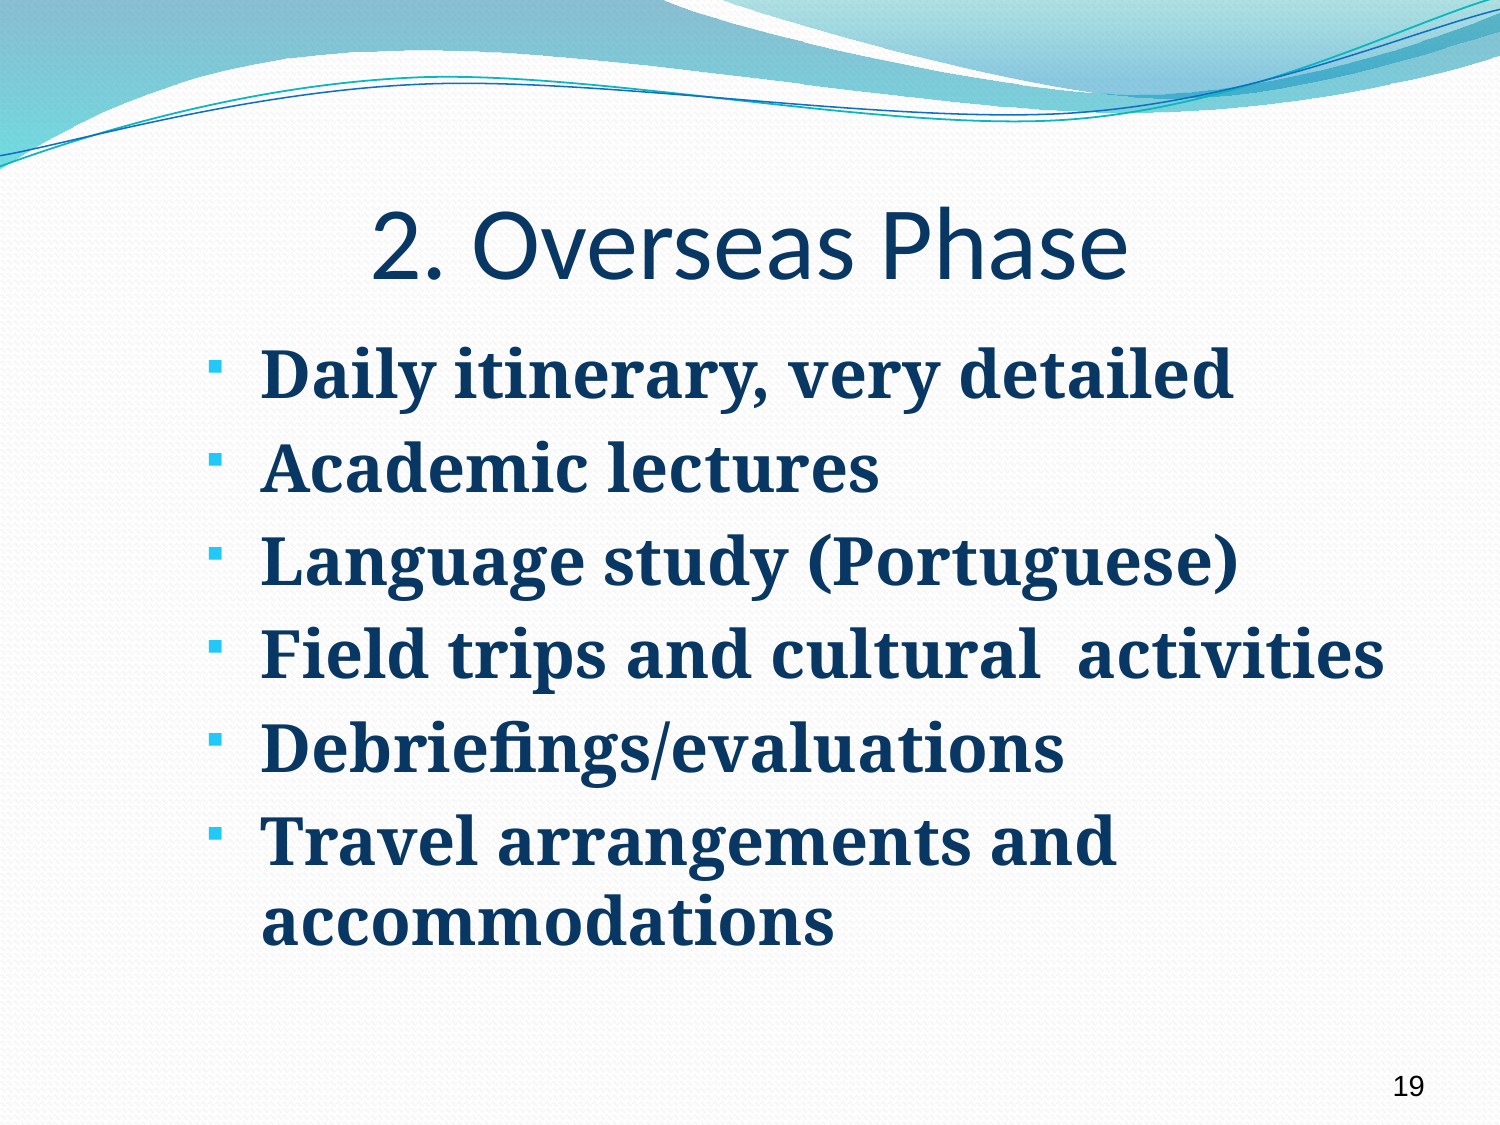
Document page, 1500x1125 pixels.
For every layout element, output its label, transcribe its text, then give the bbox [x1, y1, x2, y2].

title 2. Overseas Phase [112, 112, 1388, 300]
slide_number 19 [1299, 1042, 1425, 1103]
list Daily itinerary, very detailed Academic lectures Language study (Portuguese) Field trips and cultural activities Debriefings/evaluations Travel arrangements and accommodations [0, 324, 1406, 1047]
